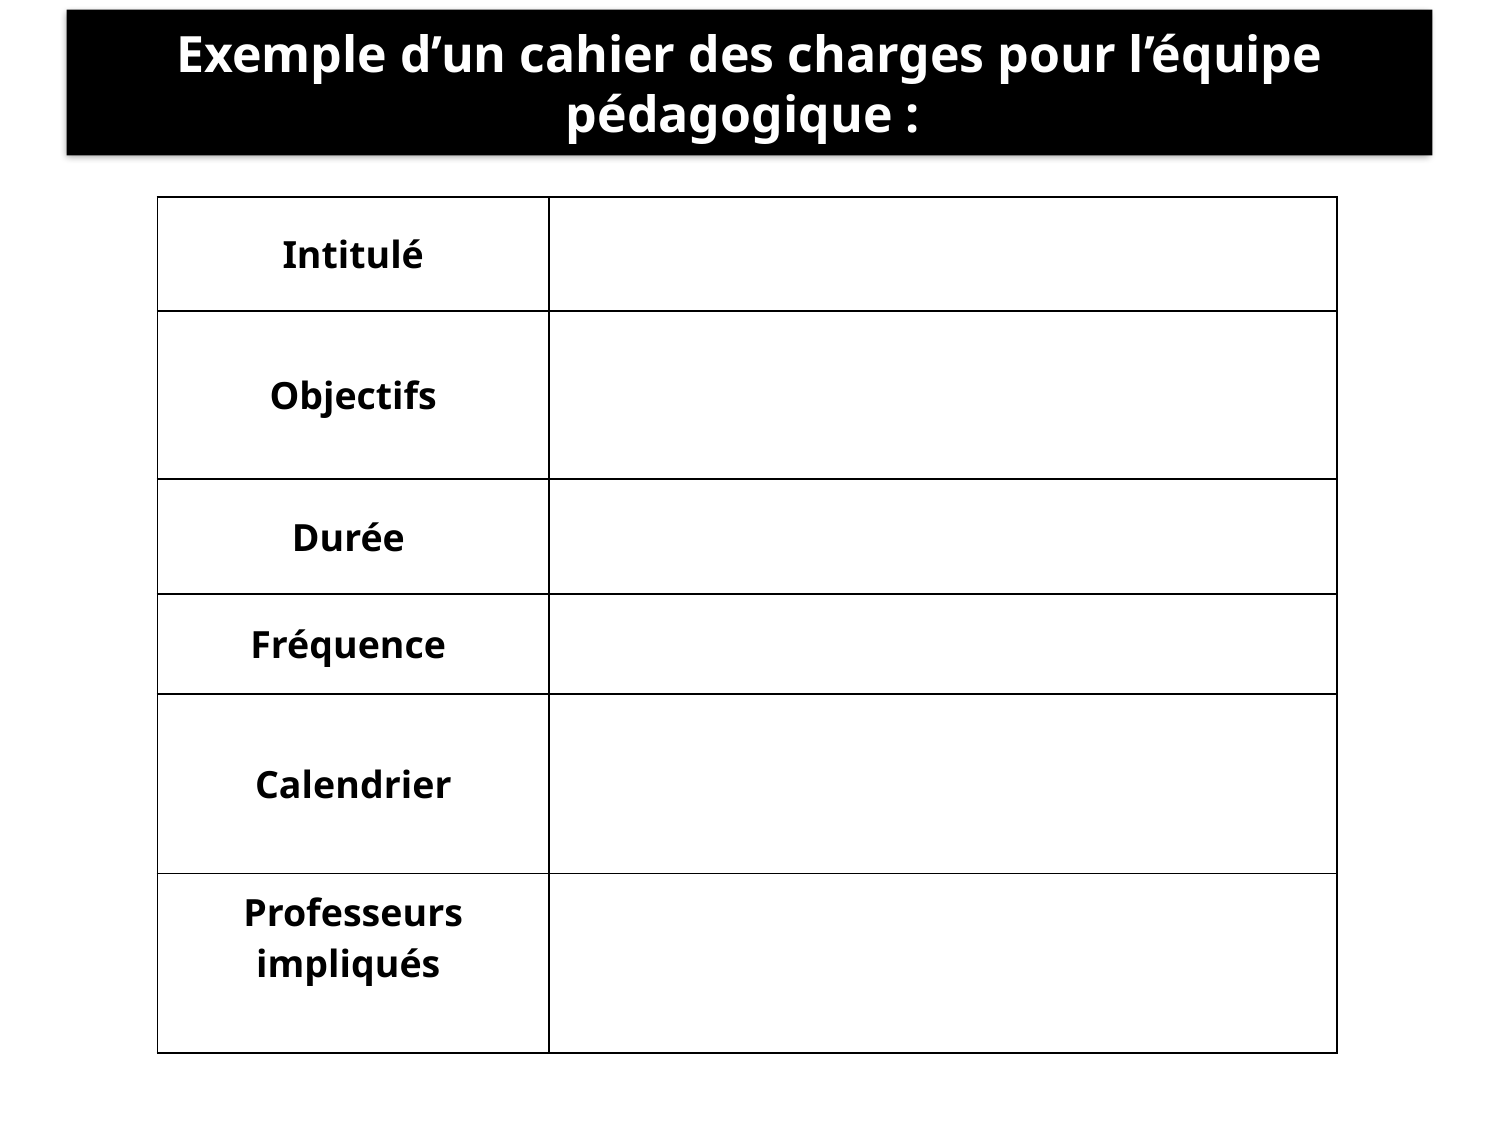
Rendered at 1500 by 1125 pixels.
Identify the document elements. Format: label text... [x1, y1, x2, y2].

table_header [550, 198, 1336, 310]
table_cell [550, 595, 1336, 693]
table_cell [550, 695, 1336, 873]
table_cell Professeurs impliqués [158, 874, 548, 1052]
table_cell [550, 480, 1336, 593]
table_cell [550, 874, 1336, 1052]
table_cell Calendrier [158, 695, 548, 873]
text_box Exemple d’un cahier des charges pour l’équipe pédagogique : [66, 9, 1433, 156]
table_cell Durée [158, 480, 548, 593]
table_cell Fréquence [158, 595, 548, 693]
table_cell [550, 312, 1336, 478]
table_header Intitulé [158, 198, 548, 310]
table_cell Objectifs [158, 312, 548, 478]
